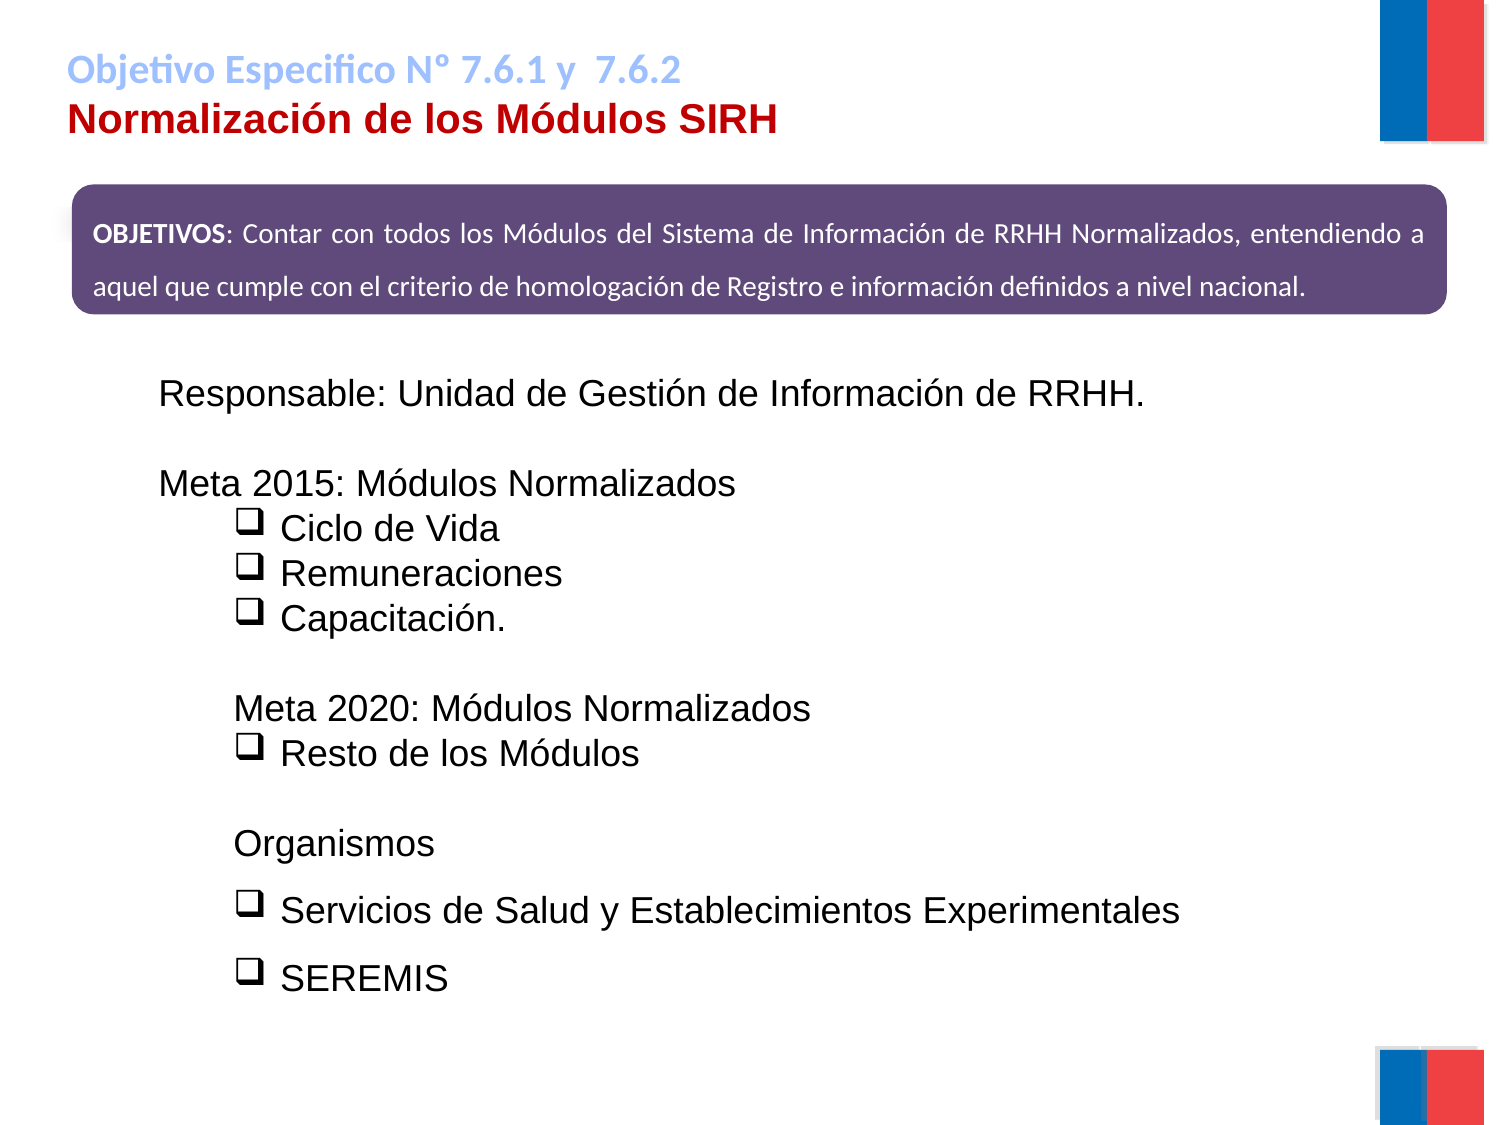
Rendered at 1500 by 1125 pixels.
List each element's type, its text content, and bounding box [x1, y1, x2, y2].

text_box OBJETIVOS: Contar con todos los Módulos del Sistema de Información de RRHH Normalizados, entendiendo a aquel que cumple con el criterio de homologación de Registro e información definidos a nivel nacional. [69, 182, 1449, 317]
text_box Responsable: Unidad de Gestión de Información de RRHH. Meta 2015: Módulos Normalizados Ciclo de Vida Remuneraciones Capacitación. Meta 2020: Módulos Normalizados Resto de los Módulos Organismos Servicios de Salud y Establecimientos Experimentales SEREMIS [143, 361, 1443, 1052]
text_box Objetivo Especifico Nº 7.6.1 y 7.6.2 Normalización de los Módulos SIRH [52, 34, 1222, 149]
